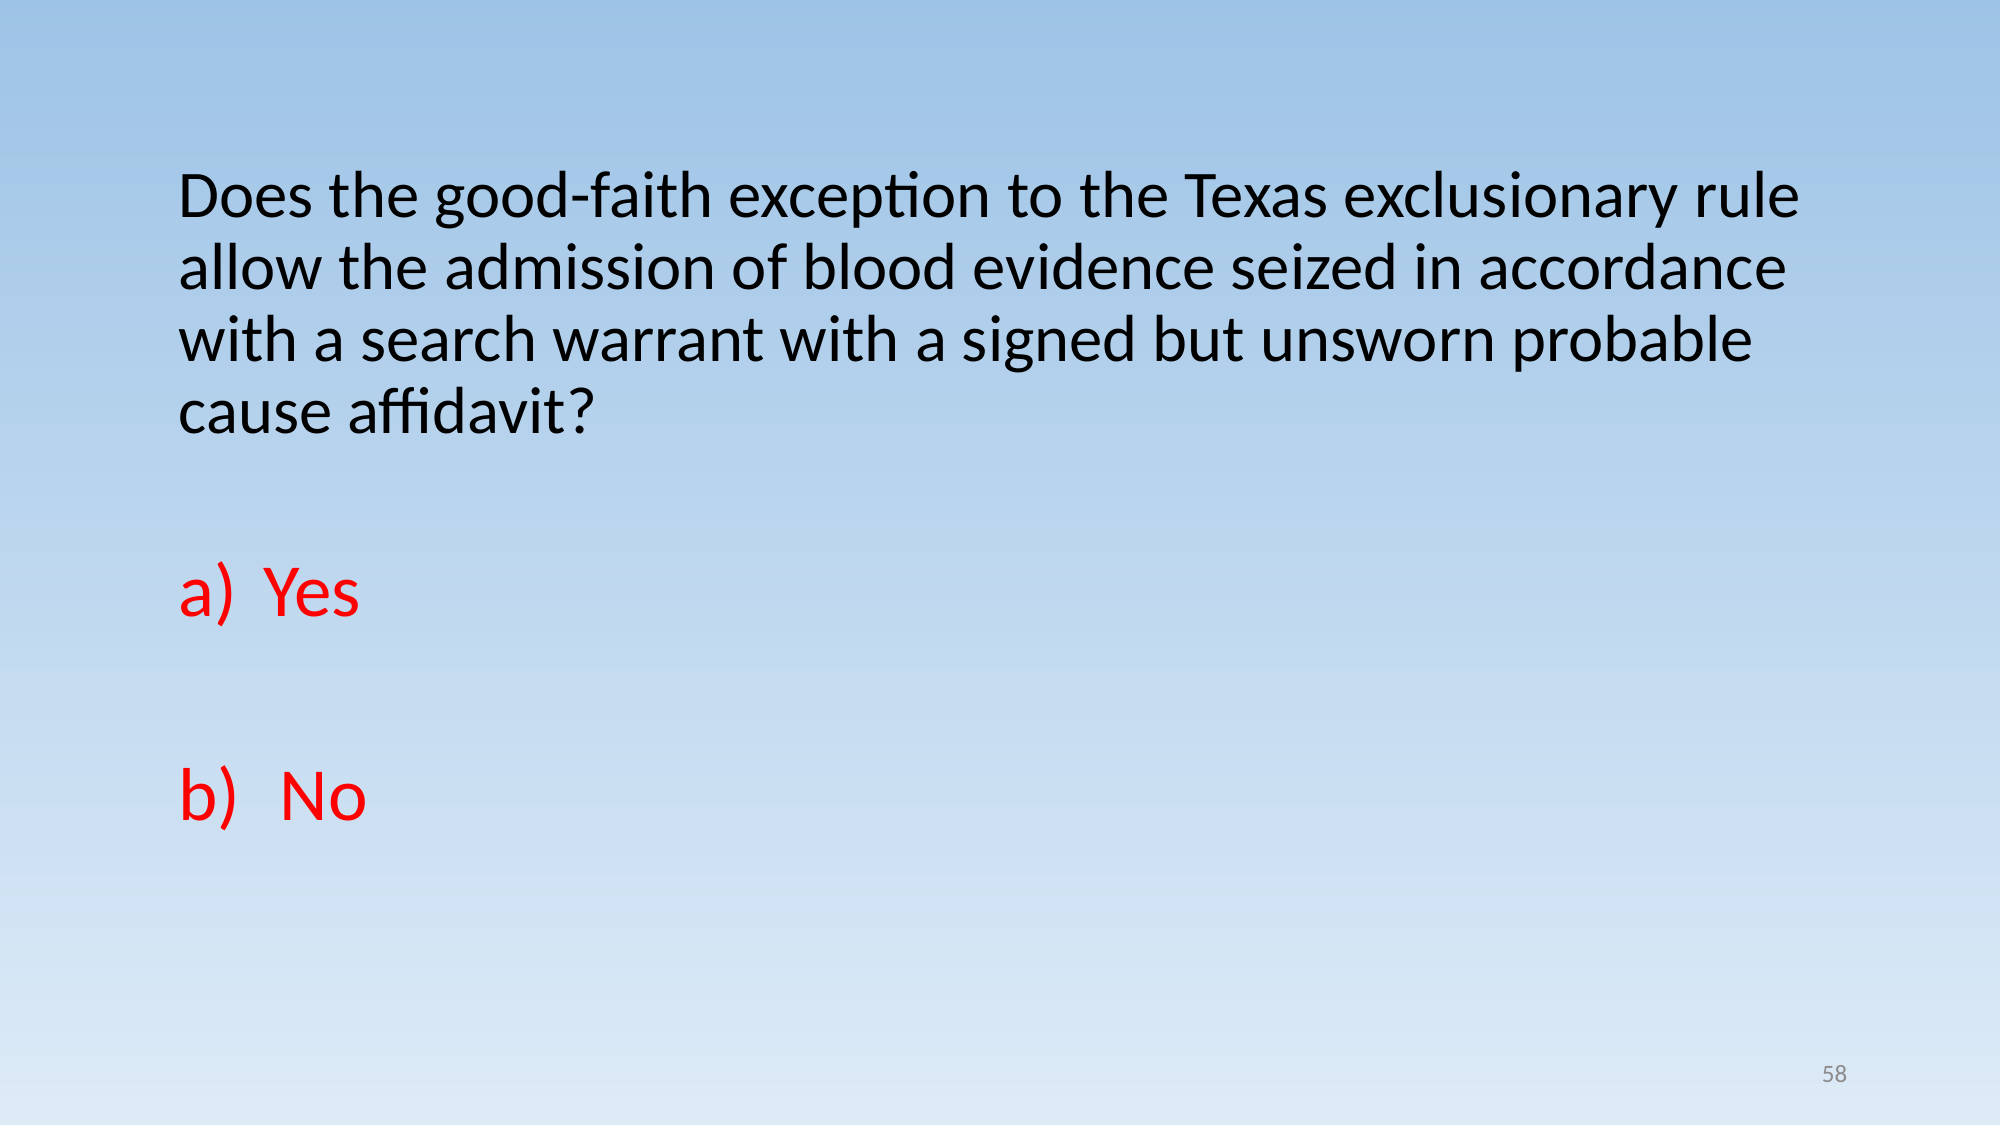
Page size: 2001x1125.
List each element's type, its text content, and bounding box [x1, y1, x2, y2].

list Does the good-faith exception to the Texas exclusionary rule allow the admission of blood evidence seized in accordance with a search warrant with a signed but unsworn probable cause affidavit? Yes No [163, 152, 1889, 866]
slide_number 58 [1412, 1042, 1863, 1103]
